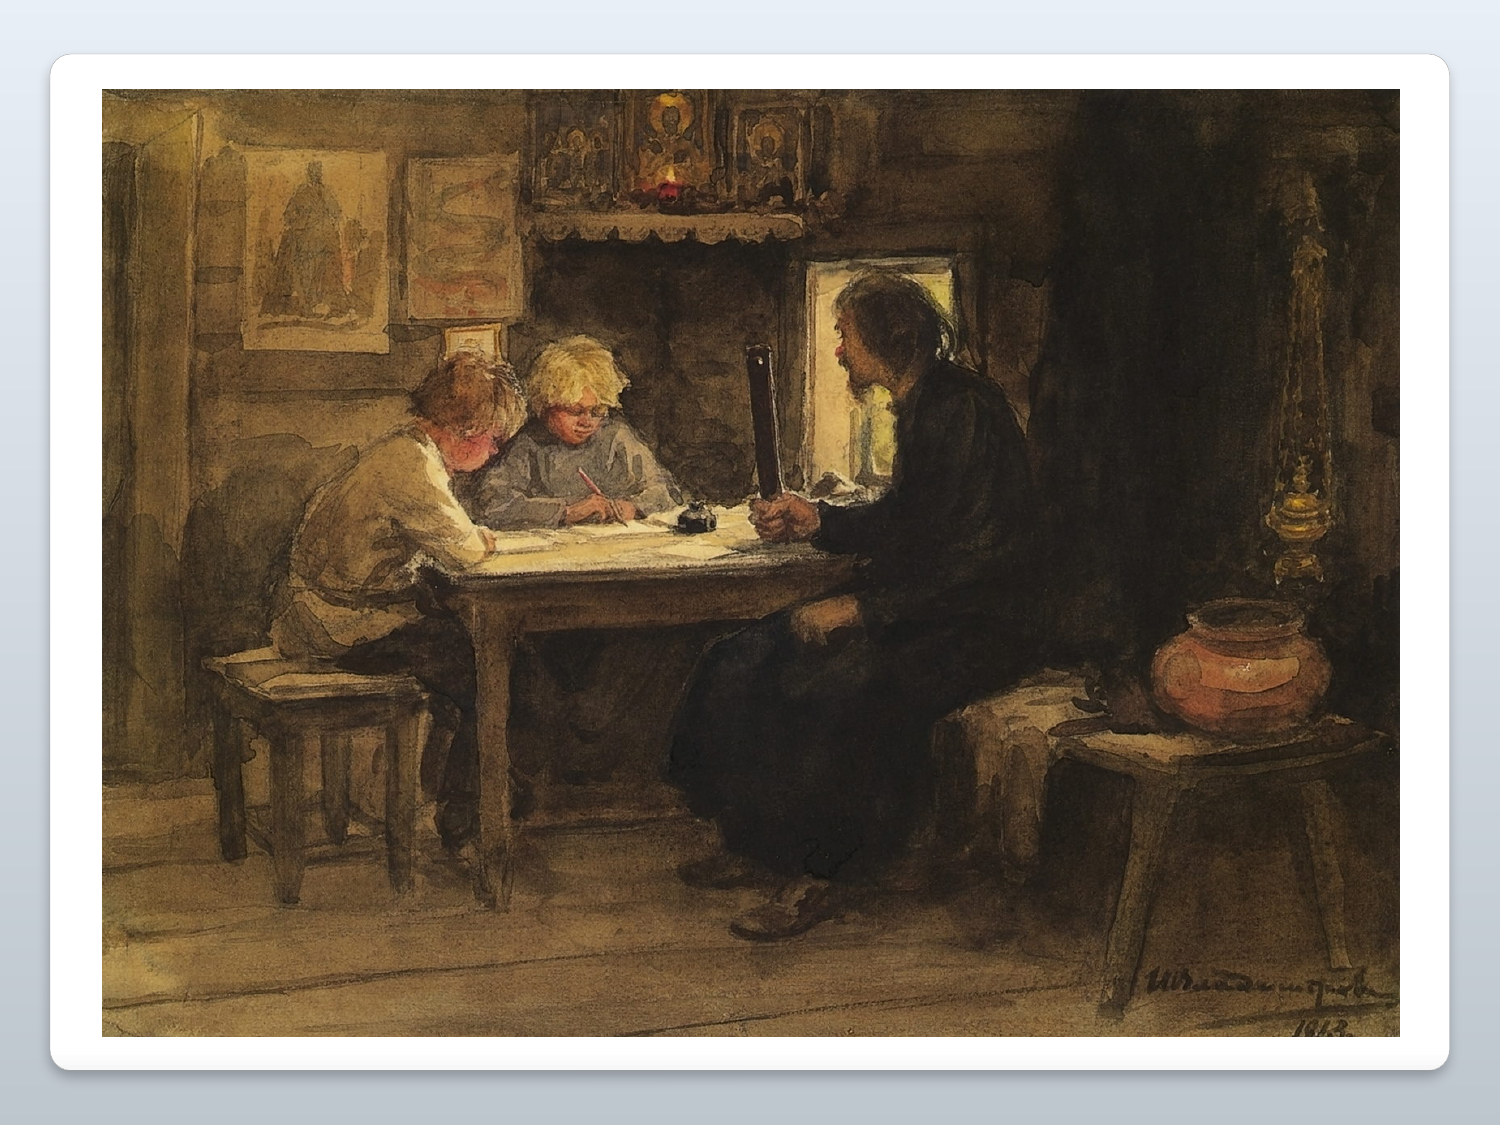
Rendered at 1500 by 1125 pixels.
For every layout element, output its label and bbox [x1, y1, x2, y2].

picture [102, 89, 1400, 1037]
